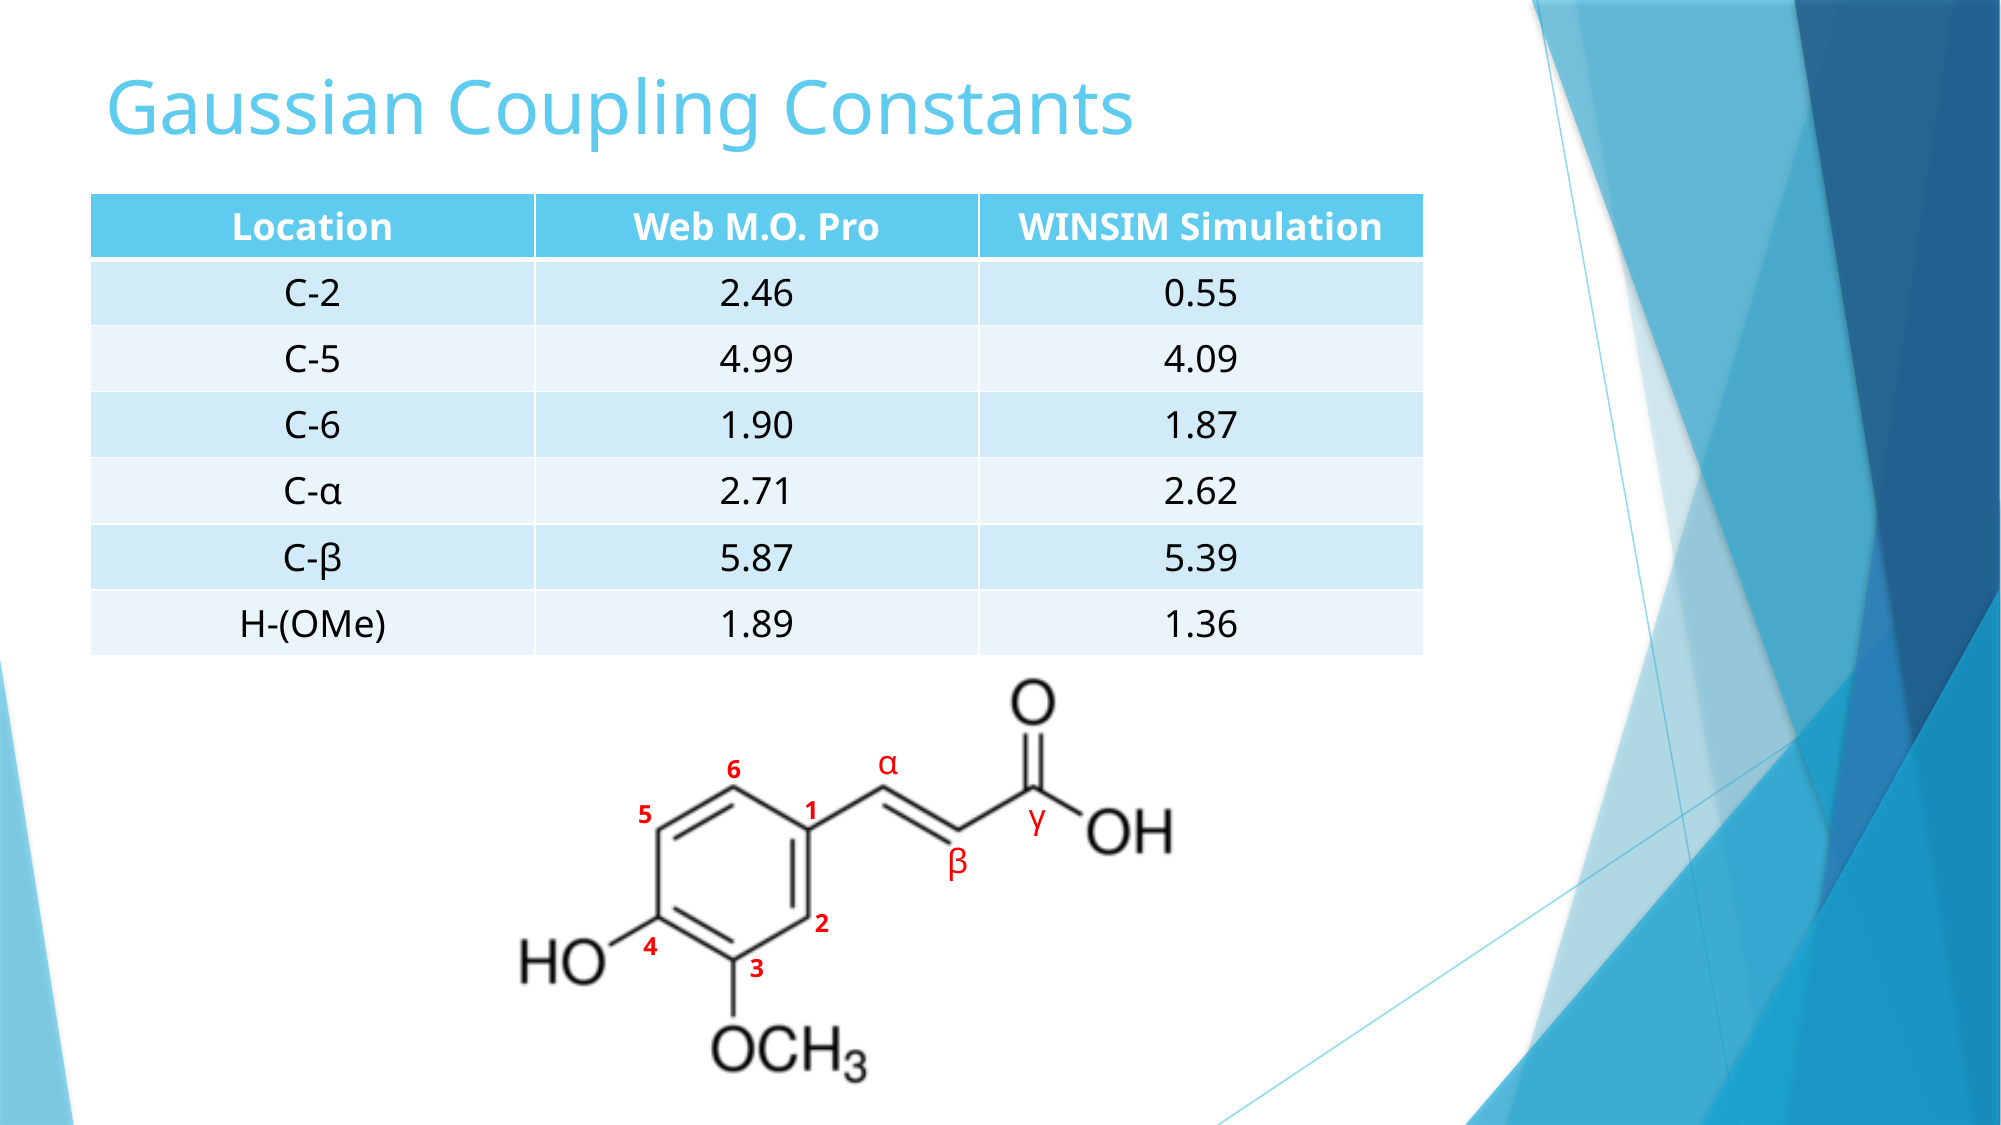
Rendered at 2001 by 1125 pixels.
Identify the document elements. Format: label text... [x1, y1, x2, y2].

title Gaussian Coupling Constants [90, 52, 1223, 178]
table_cell 2.71 [536, 458, 978, 523]
table_cell 1.87 [980, 392, 1423, 457]
table_cell 4.99 [536, 326, 978, 391]
table_header Location [91, 194, 534, 257]
table_cell C-2 [91, 262, 534, 325]
table_cell H-(OMe) [91, 591, 534, 655]
picture [501, 659, 1188, 1101]
table_cell C-6 [91, 392, 534, 457]
table_cell 4.09 [980, 326, 1423, 391]
table_cell 1.36 [980, 591, 1423, 655]
table_cell C-5 [91, 326, 534, 391]
table_cell 1.89 [536, 591, 978, 655]
table_cell 1.90 [536, 392, 978, 457]
table_cell 2.46 [536, 262, 978, 325]
table_cell 5.87 [536, 525, 978, 589]
table_header WINSIM Simulation [980, 194, 1423, 257]
table_cell 0.55 [980, 262, 1423, 325]
table_header Web M.O. Pro [536, 194, 978, 257]
table_cell C-α [91, 458, 534, 523]
table_cell C-β [91, 525, 534, 589]
table_cell 5.39 [980, 525, 1423, 589]
table_cell 2.62 [980, 458, 1423, 523]
